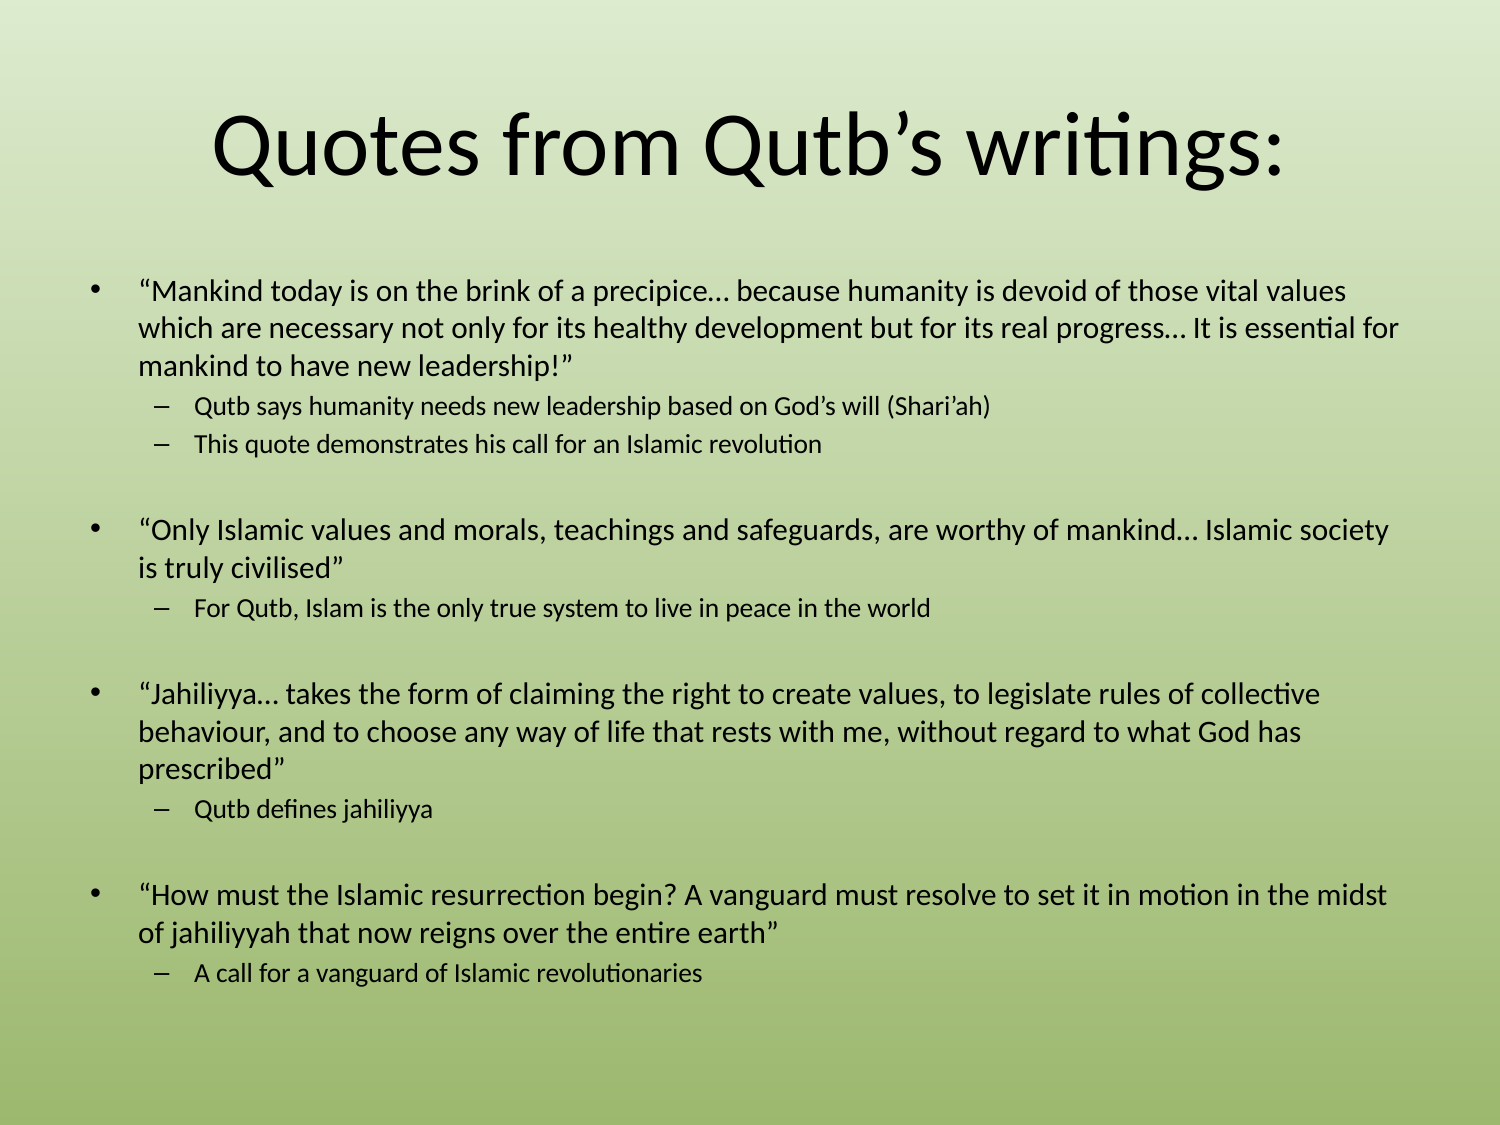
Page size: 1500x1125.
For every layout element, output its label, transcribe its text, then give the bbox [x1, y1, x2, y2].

list “Mankind today is on the brink of a precipice… because humanity is devoid of those vital values which are necessary not only for its healthy development but for its real progress… It is essential for mankind to have new leadership!” Qutb says humanity needs new leadership based on God’s will (Shari’ah) This quote demonstrates his call for an Islamic revolution “Only Islamic values and morals, teachings and safeguards, are worthy of mankind… Islamic society is truly civilised” For Qutb, Islam is the only true system to live in peace in the world “Jahiliyya… takes the form of claiming the right to create values, to legislate rules of collective behaviour, and to choose any way of life that rests with me, without regard to what God has prescribed” Qutb defines jahiliyya “How must the Islamic resurrection begin? A vanguard must resolve to set it in motion in the midst of jahiliyyah that now reigns over the entire earth” A call for a vanguard of Islamic revolutionaries [75, 262, 1425, 1005]
title Quotes from Qutb’s writings: [75, 45, 1425, 233]
